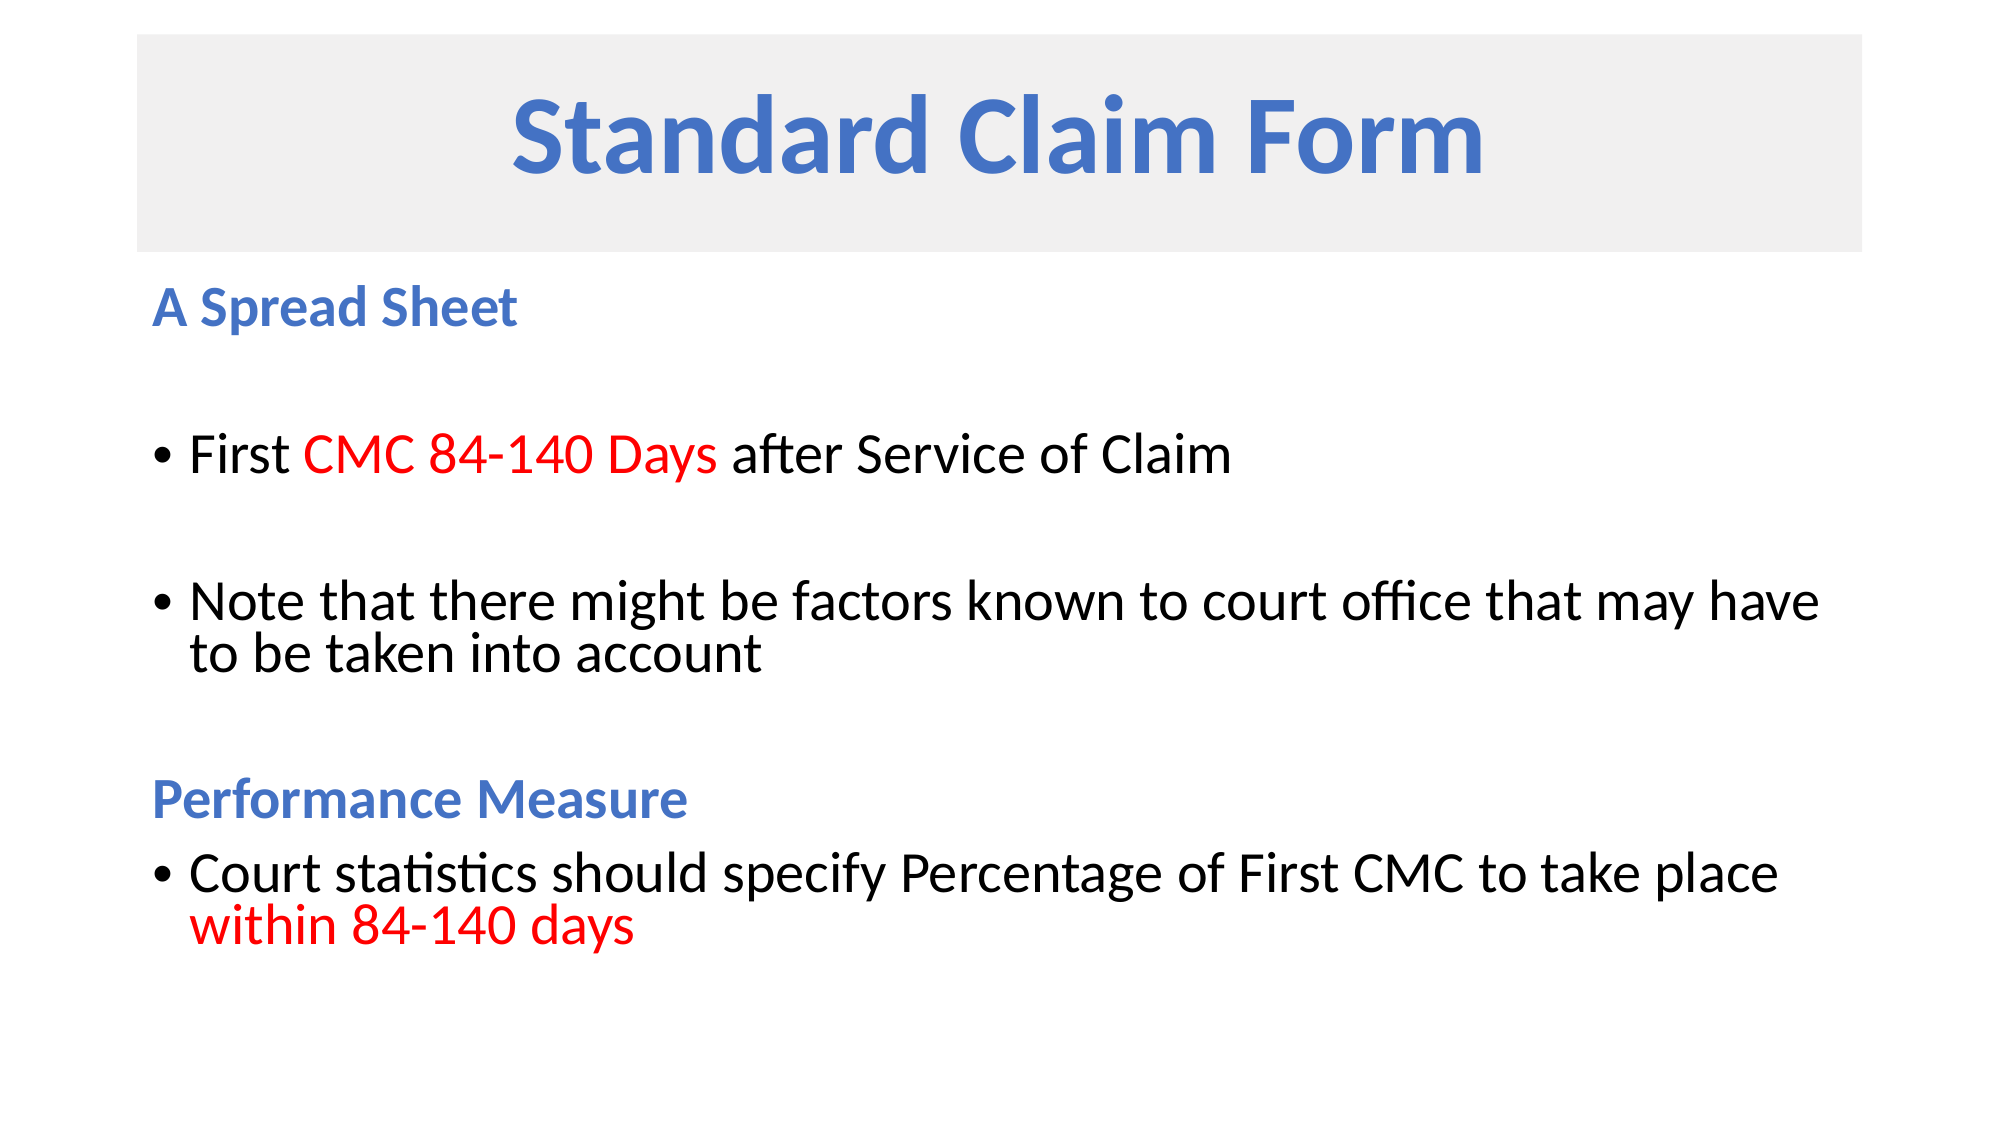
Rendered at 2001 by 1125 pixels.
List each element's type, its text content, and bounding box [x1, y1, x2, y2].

list A Spread Sheet First CMC 84-140 Days after Service of Claim Note that there might be factors known to court office that may have to be taken into account Performance Measure Court statistics should specify Percentage of First CMC to take place within 84-140 days [137, 277, 1896, 1077]
title Standard Claim Form [137, 34, 1863, 252]
